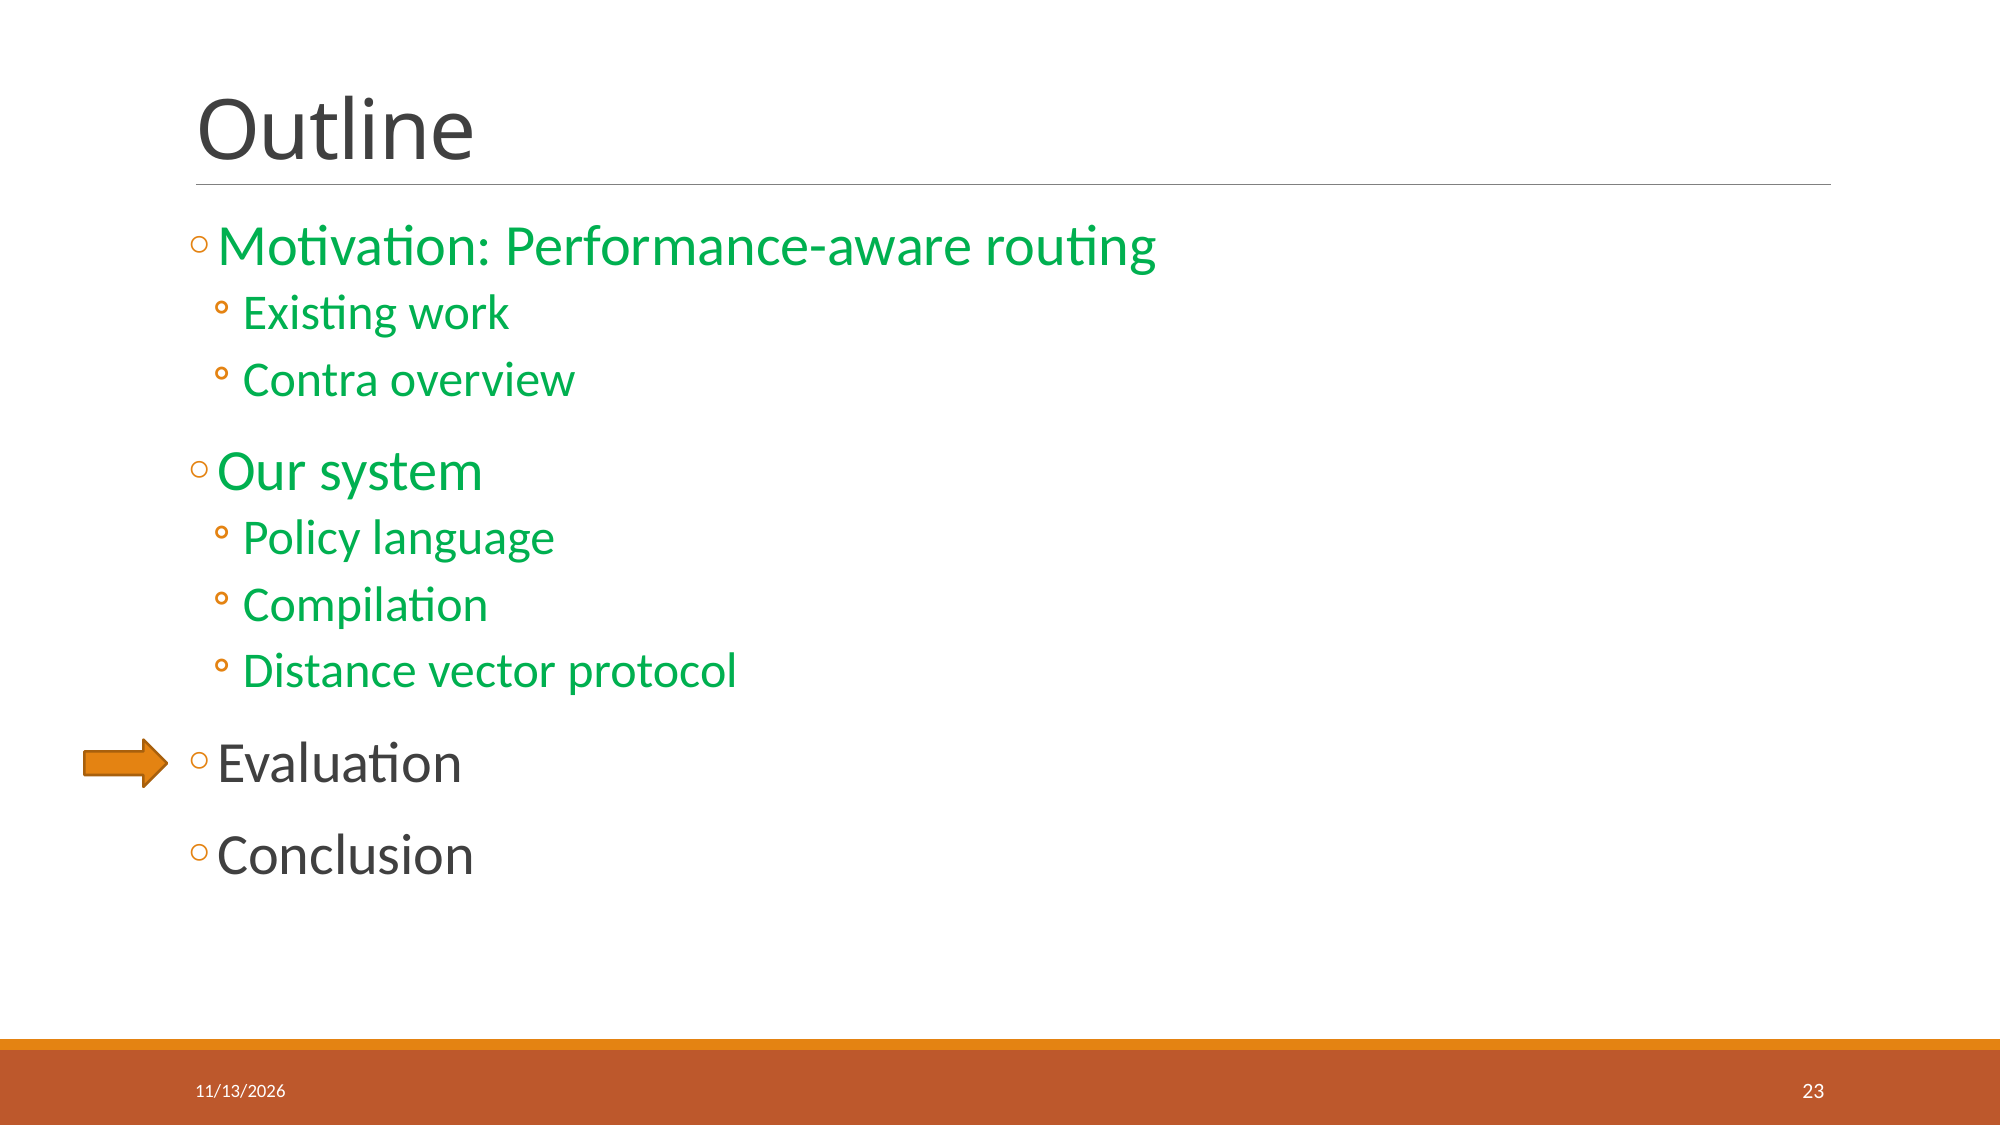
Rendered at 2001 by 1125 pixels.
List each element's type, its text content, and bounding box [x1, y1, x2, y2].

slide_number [180, 1059, 586, 1120]
text_box [83, 738, 168, 789]
slide_number 23 [1624, 1059, 1840, 1120]
list Motivation: Performance-aware routing Existing work Contra overview Our system Policy language Compilation Distance vector protocol Evaluation Conclusion [180, 208, 1830, 1012]
title Outline [180, 47, 1830, 185]
